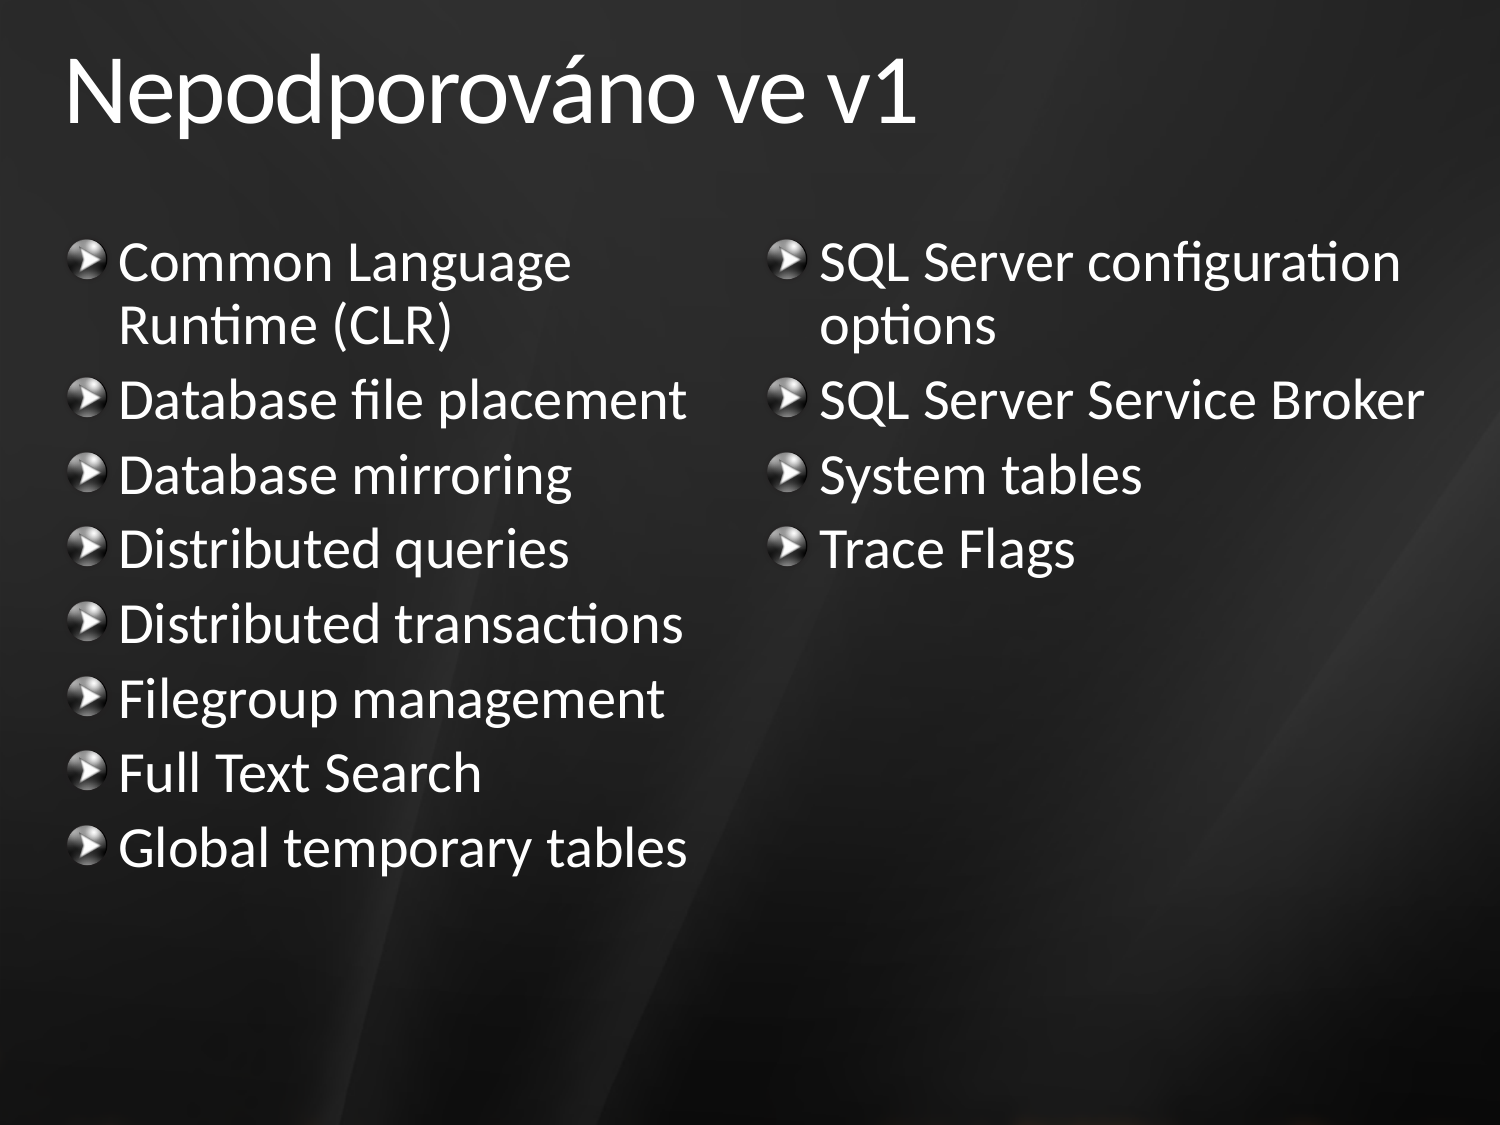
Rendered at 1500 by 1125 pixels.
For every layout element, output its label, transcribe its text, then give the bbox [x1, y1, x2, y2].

list Common Language Runtime (CLR) Database file placement Database mirroring Distributed queries Distributed transactions Filegroup management Full Text Search Global temporary tables [62, 231, 738, 904]
title Nepodporováno ve v1 [63, 37, 1438, 147]
list SQL Server configuration options SQL Server Service Broker System tables Trace Flags [762, 231, 1438, 670]
picture [0, 0, 1500, 1125]
